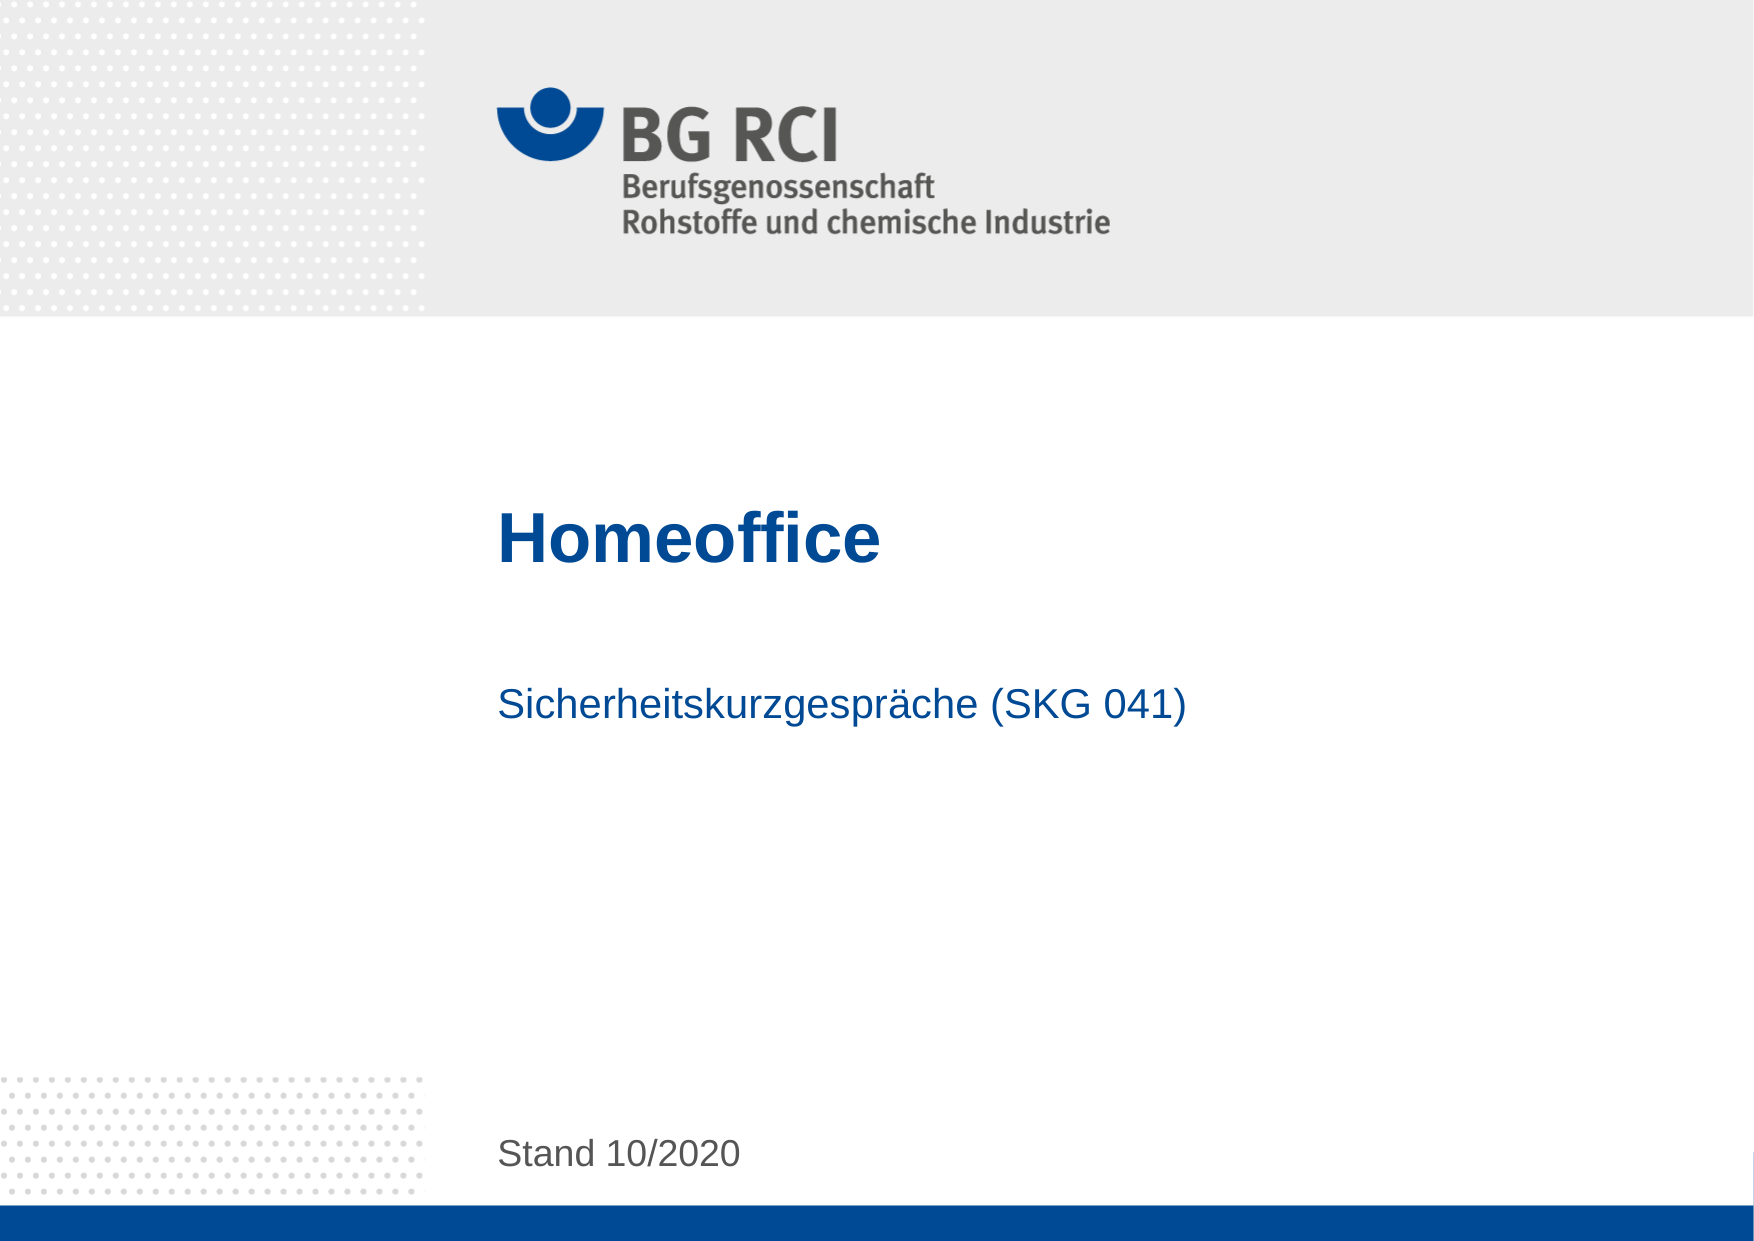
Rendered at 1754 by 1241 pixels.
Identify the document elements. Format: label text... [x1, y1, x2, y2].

text_box Sicherheitskurzgespräche (SKG 041) [497, 676, 1668, 765]
picture [0, 0, 1754, 1241]
title Homeoffice [497, 501, 1304, 590]
slide_number Stand 10/2020 [497, 1129, 1646, 1176]
